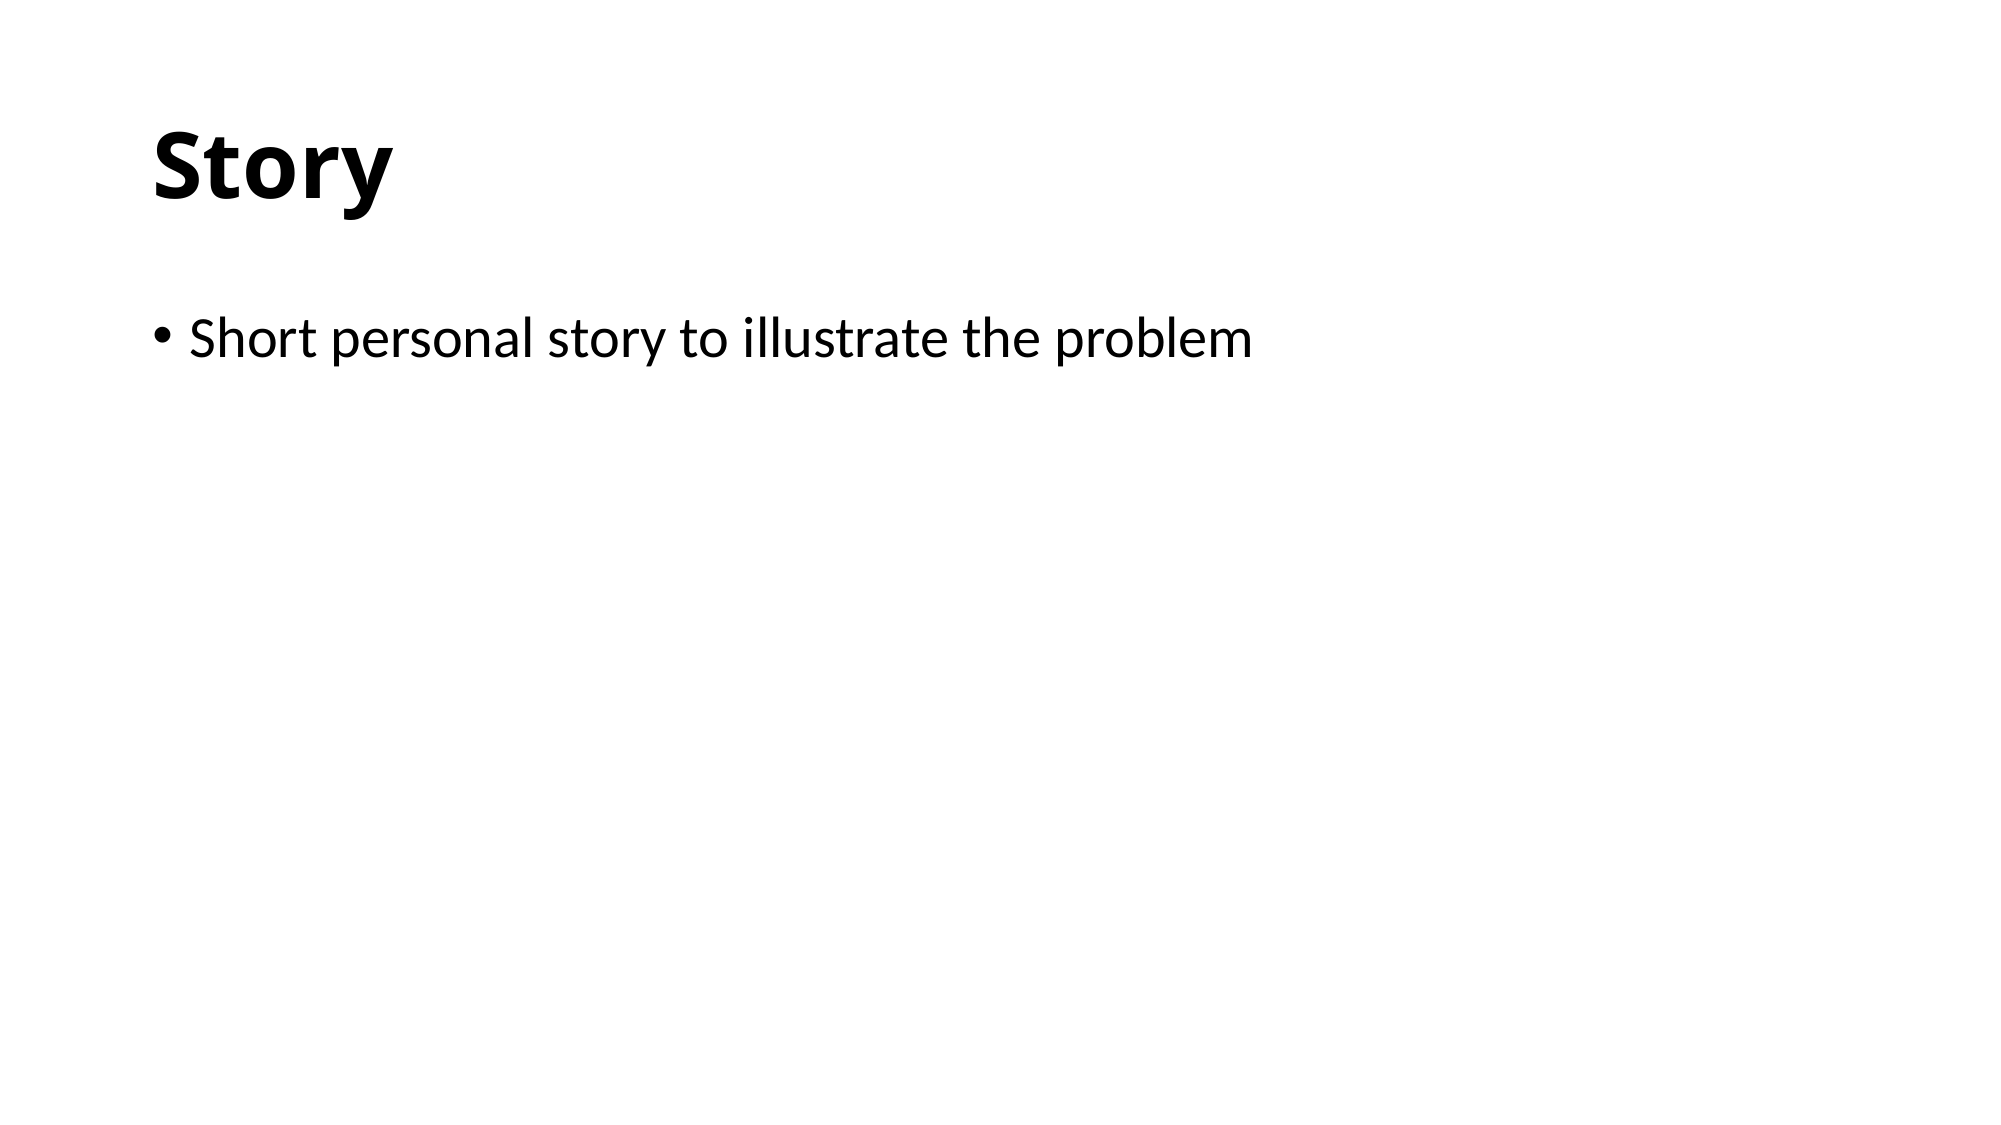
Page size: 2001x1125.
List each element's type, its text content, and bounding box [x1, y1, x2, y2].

title Story [137, 59, 1863, 278]
list Short personal story to illustrate the problem [137, 299, 1863, 1014]
